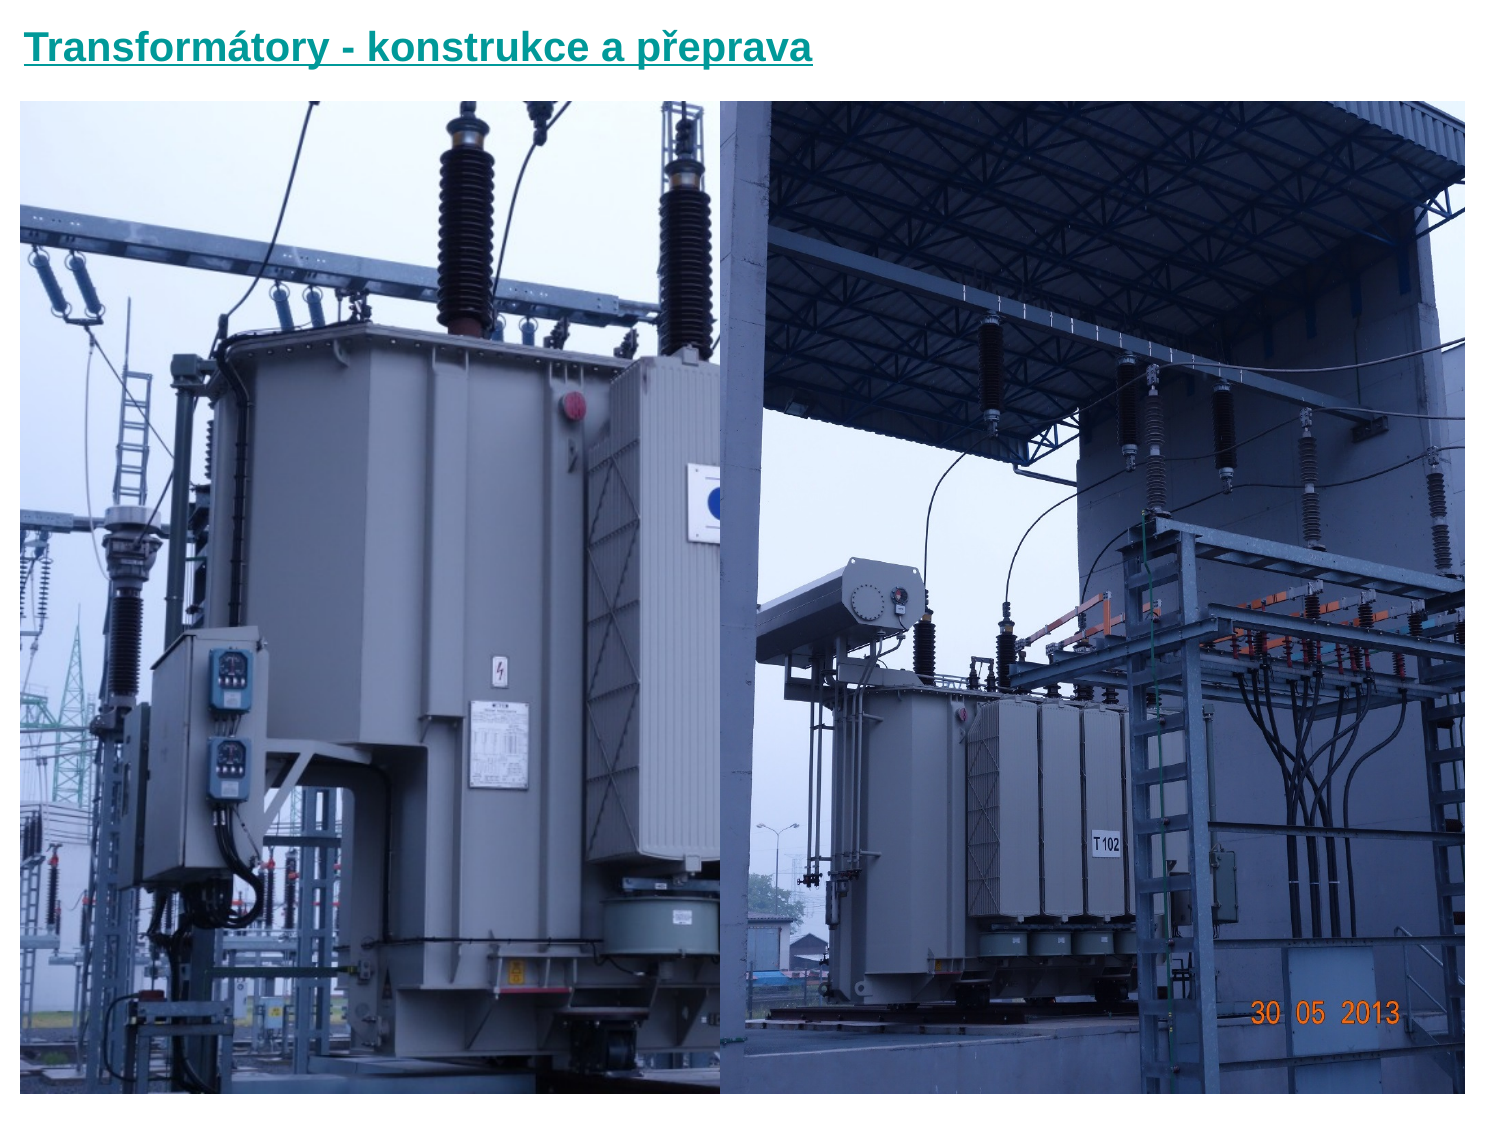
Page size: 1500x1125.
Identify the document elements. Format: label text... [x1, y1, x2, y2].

picture [20, 101, 1465, 1094]
text_box Transformátory - konstrukce a přeprava [17, 12, 845, 78]
